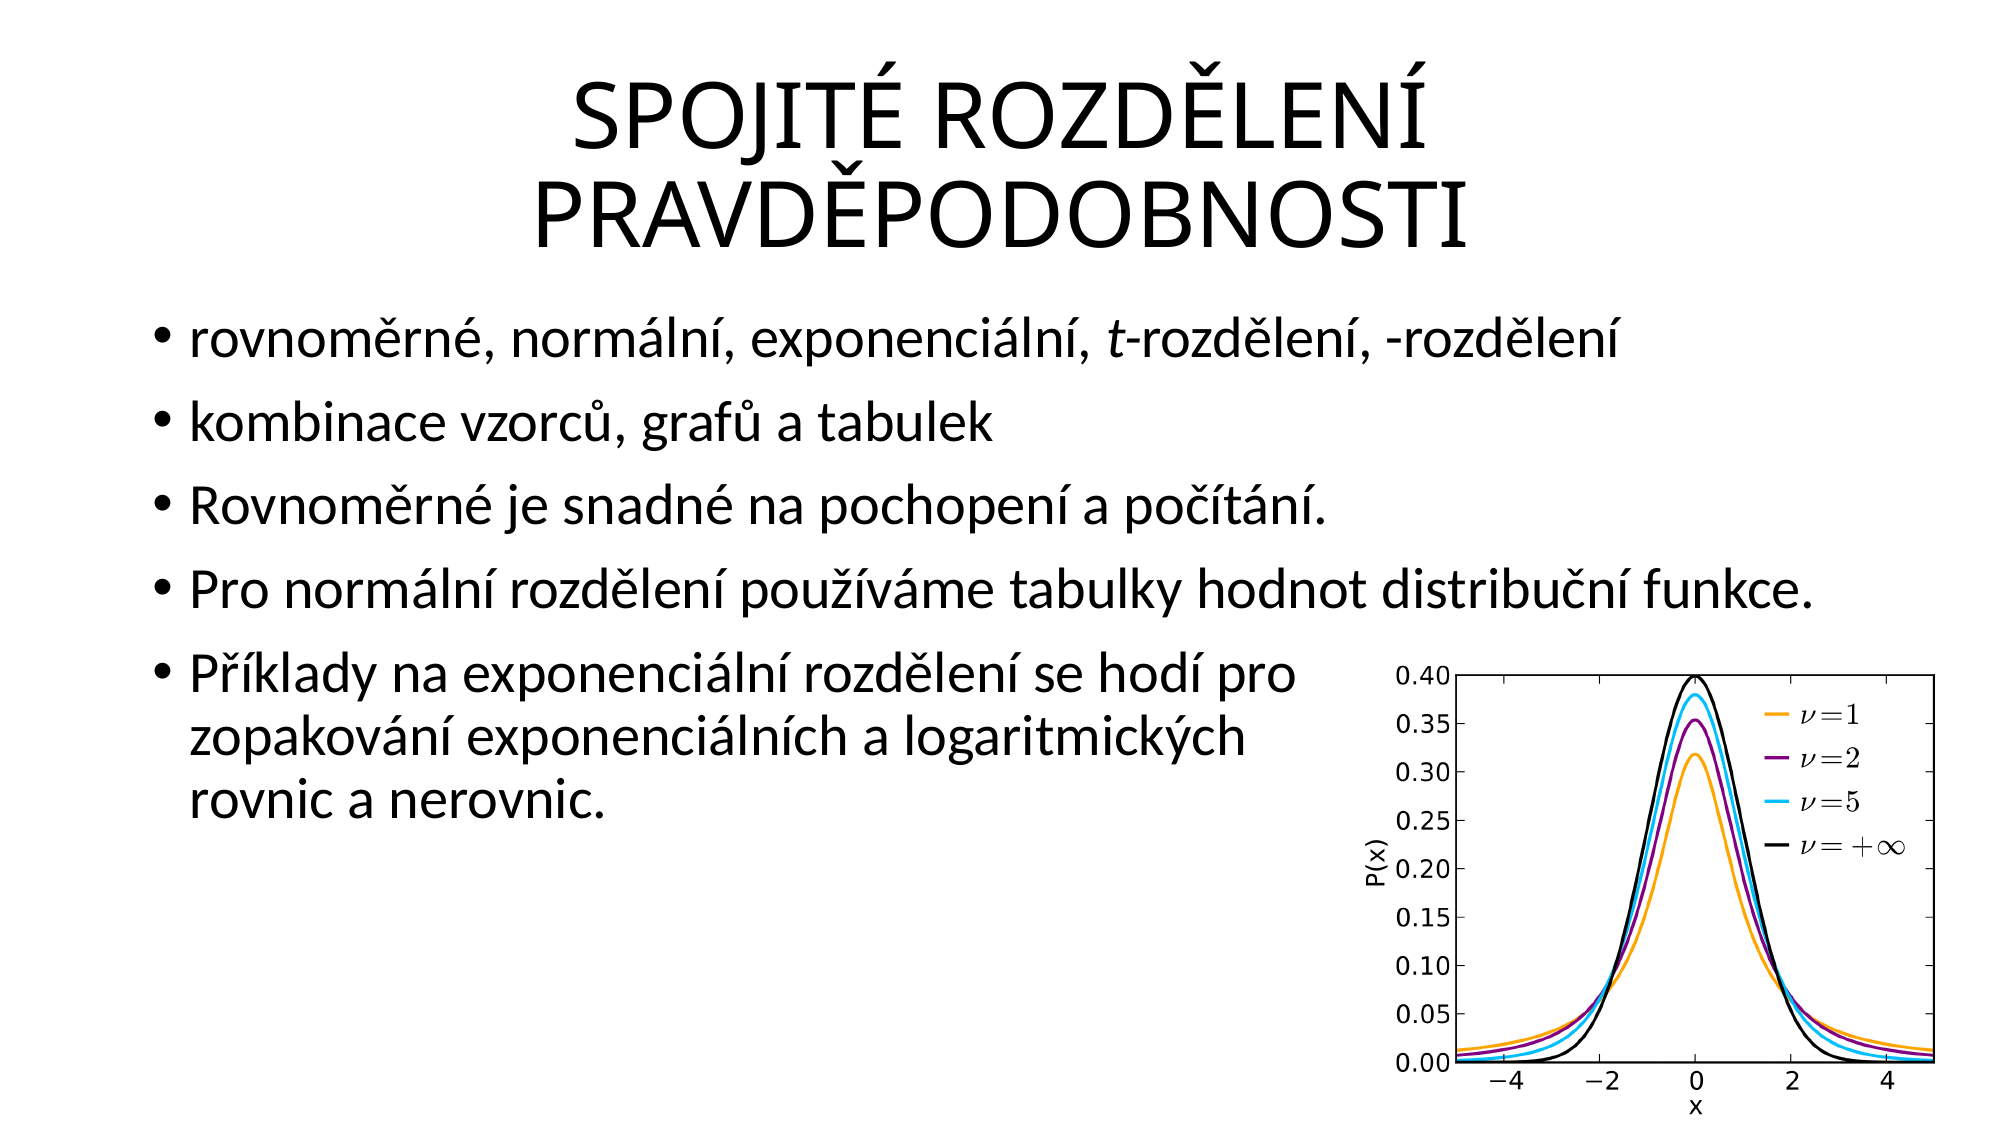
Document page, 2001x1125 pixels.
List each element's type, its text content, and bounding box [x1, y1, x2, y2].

picture [1353, 641, 1958, 1125]
title SPOJITÉ ROZDĚLENÍ PRAVDĚPODOBNOSTI [137, 59, 1863, 278]
